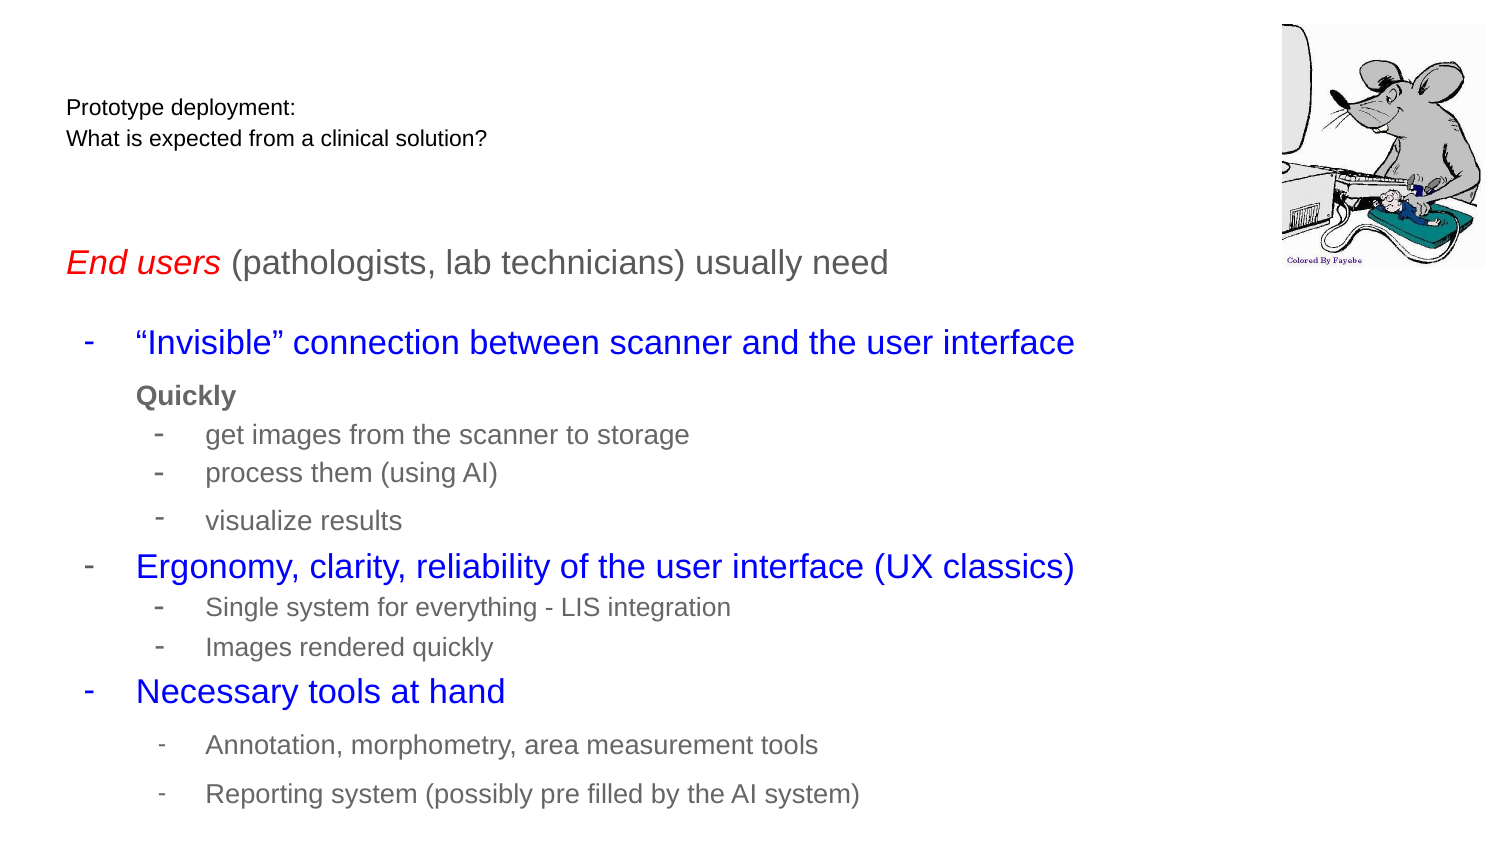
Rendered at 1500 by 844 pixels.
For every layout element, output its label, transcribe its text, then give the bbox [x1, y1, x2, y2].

picture [1282, 23, 1485, 269]
list End users (pathologists, lab technicians) usually need “Invisible” connection between scanner and the user interface Quickly get images from the scanner to storage process them (using AI) visualize results Ergonomy, clarity, reliability of the user interface (UX classics) Single system for everything - LIS integration Images rendered quickly Necessary tools at hand Annotation, morphometry, area measurement tools Reporting system (possibly pre filled by the AI system) [51, 218, 1449, 828]
title Prototype deployment: What is expected from a clinical solution? [51, 72, 1277, 167]
